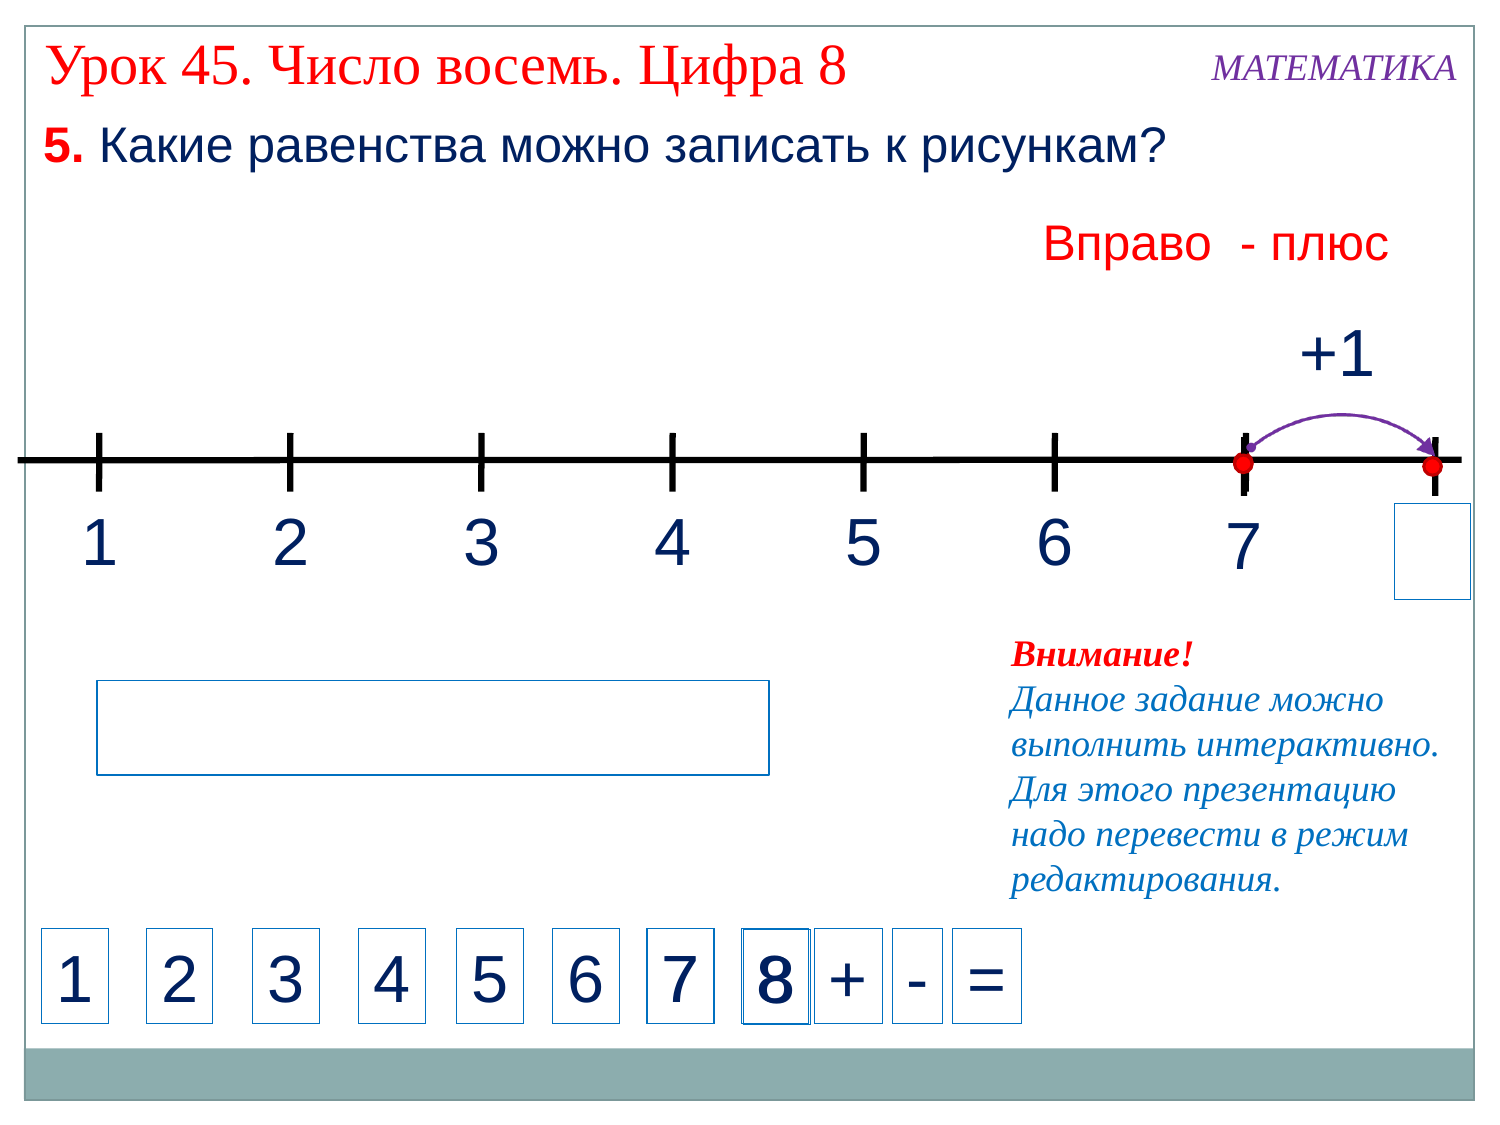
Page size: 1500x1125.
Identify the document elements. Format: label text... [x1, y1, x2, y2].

text_box Урок 45. Число восемь. Цифра 8 [29, 19, 939, 104]
text_box 6 [1021, 491, 1081, 587]
text_box 6 [552, 928, 620, 1024]
text_box 4 [358, 928, 426, 1024]
text_box [96, 680, 770, 776]
text_box 8 [743, 929, 811, 1025]
text_box 5. Какие равенства можно записать к рисункам? [28, 104, 1459, 180]
text_box - [892, 928, 943, 1024]
text_box 7 [646, 928, 714, 1024]
text_box = [952, 928, 1022, 1024]
table_cell [1233, 461, 1241, 473]
picture [1246, 411, 1441, 459]
text_box 5 [830, 491, 890, 587]
text_box + [814, 928, 883, 1024]
text_box 2 [257, 491, 317, 587]
text_box 5 [456, 928, 524, 1024]
text_box 7 [1210, 495, 1270, 591]
text_box Вправо - плюс [1027, 203, 1459, 278]
text_box 2 [146, 928, 213, 1024]
text_box 3 [448, 491, 508, 587]
table_cell [1436, 467, 1443, 476]
text_box [1205, 509, 1282, 606]
text_box Внимание! Данное задание можно выполнить интерактивно. Для этого презентацию надо перевести в режим редактирования. [996, 621, 1459, 907]
text_box 1 [41, 928, 109, 1024]
text_box МАТЕМАТИКА [1196, 35, 1472, 95]
text_box [1394, 503, 1471, 600]
text_box 1 [66, 491, 126, 587]
text_box 3 [252, 928, 320, 1024]
text_box +1 [1284, 302, 1441, 398]
text_box 4 [639, 491, 699, 587]
